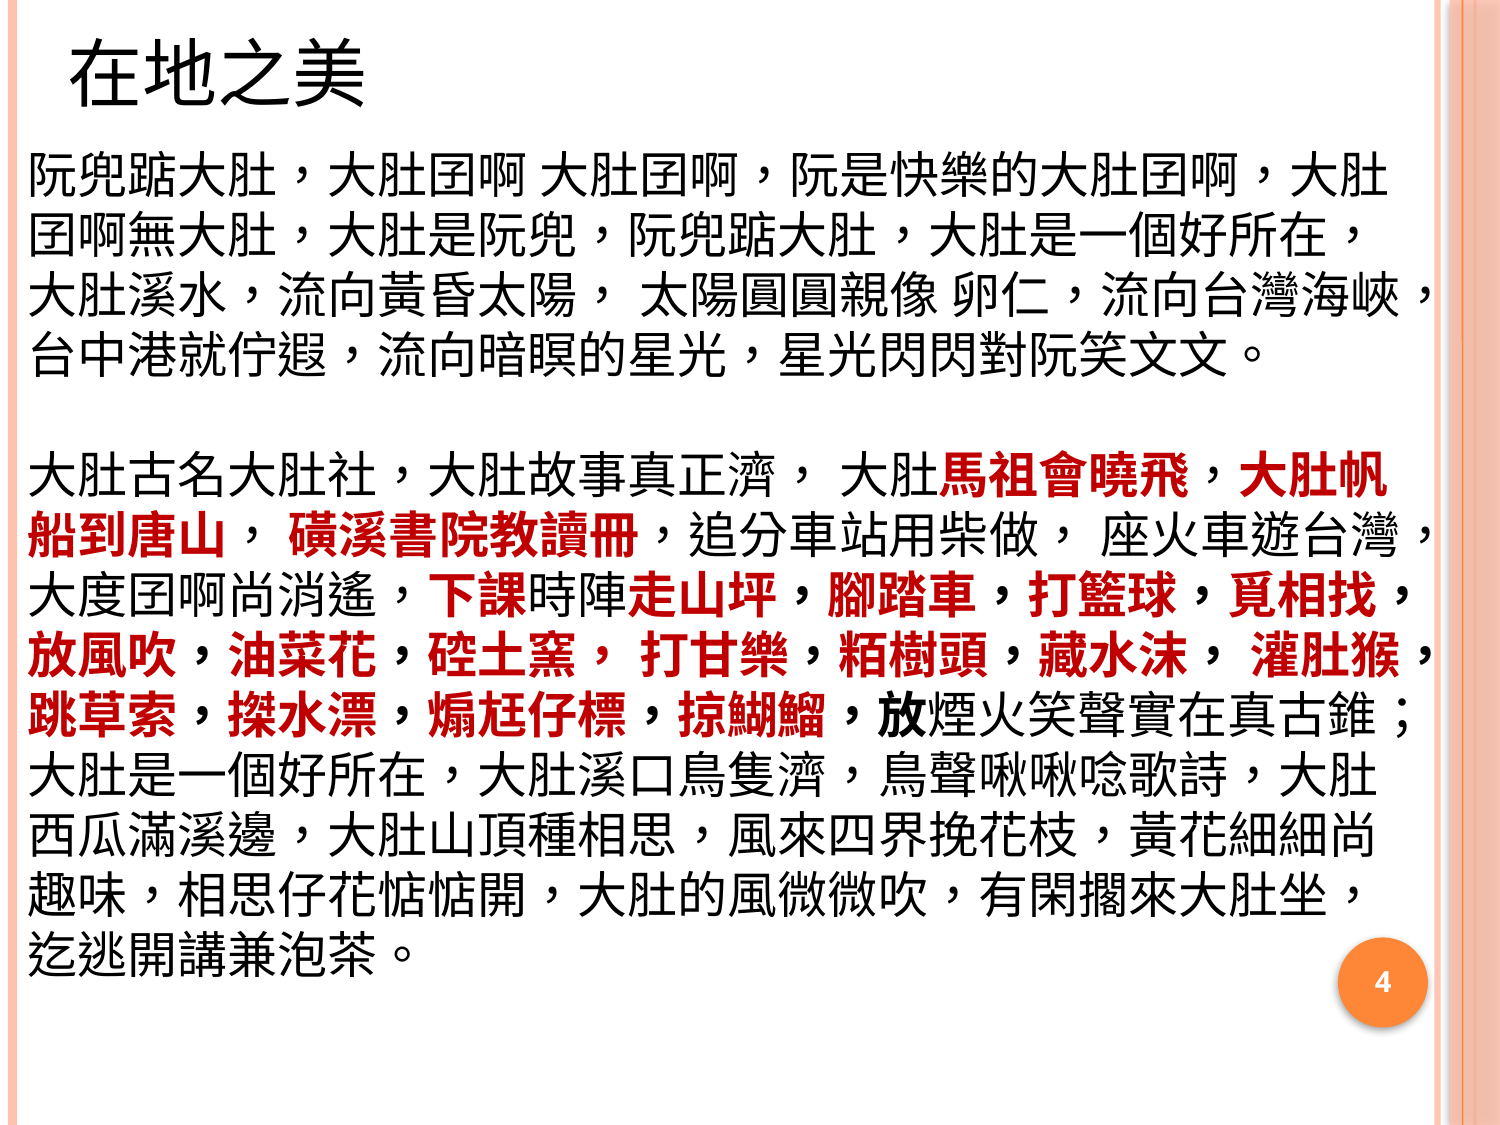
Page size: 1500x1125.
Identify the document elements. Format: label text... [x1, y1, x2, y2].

slide_number 4 [1333, 940, 1434, 1027]
text_box 在地之美 [53, 19, 703, 124]
text_box 阮兜踮大肚，大肚囝啊 大肚囝啊，阮是快樂的大肚囝啊，大肚囝啊無大肚，大肚是阮兜，阮兜踮大肚，大肚是一個好所在，大肚溪水，流向黃昏太陽， 太陽圓圓親像 卵仁，流向台灣海峽，台中港就佇遐，流向暗瞑的星光，星光閃閃對阮笑文文。 大肚古名大肚社，大肚故事真正濟， 大肚馬祖會曉飛，大肚帆船到唐山， 磺溪書院教讀冊，追分車站用柴做， 座火車遊台灣，大度囝啊尚消遙，下課時陣走山坪，腳踏車，打籃球，覓相找，放風吹，油菜花，硿土窯， 打甘樂，粨樹頭，藏水沫， 灌肚猴，跳草索，搩水漂，煽尪仔標，掠鰗鰡，放煙火笑聲實在真古錐； 大肚是一個好所在，大肚溪口鳥隻濟，鳥聲啾啾唸歌詩，大肚西瓜滿溪邊，大肚山頂種相思，風來四界挽花枝，黃花細細尚趣味，相思仔花惦惦開，大肚的風微微吹，有閑擱來大肚坐，迄逃開講兼泡茶。 [12, 136, 1443, 991]
